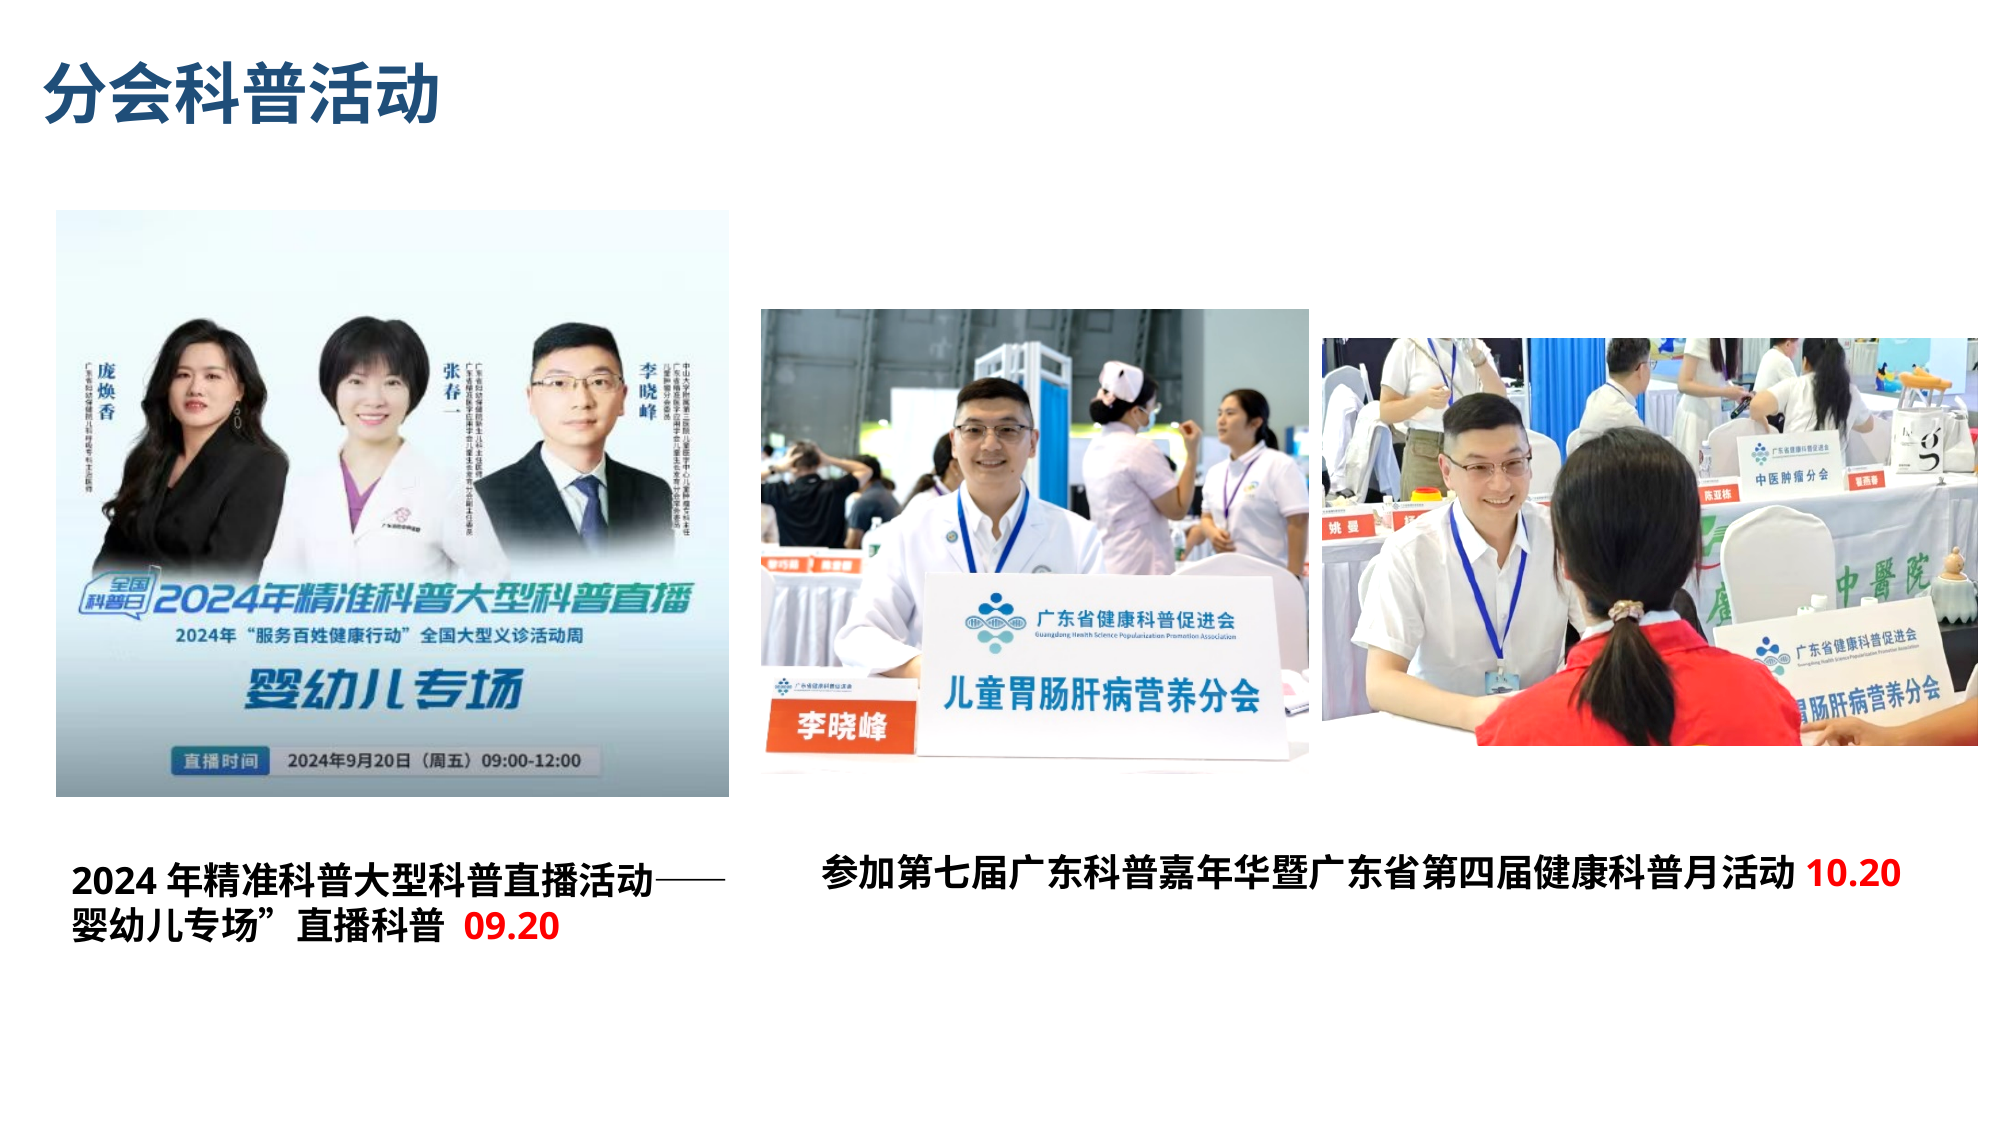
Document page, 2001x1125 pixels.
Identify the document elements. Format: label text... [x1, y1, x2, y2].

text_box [761, 309, 1978, 903]
text_box 2024年精准科普大型科普直播活动—— 婴幼儿专场”直播科普 09.20 [56, 849, 762, 955]
picture [56, 210, 729, 797]
text_box 分会科普活动 [26, 44, 457, 140]
